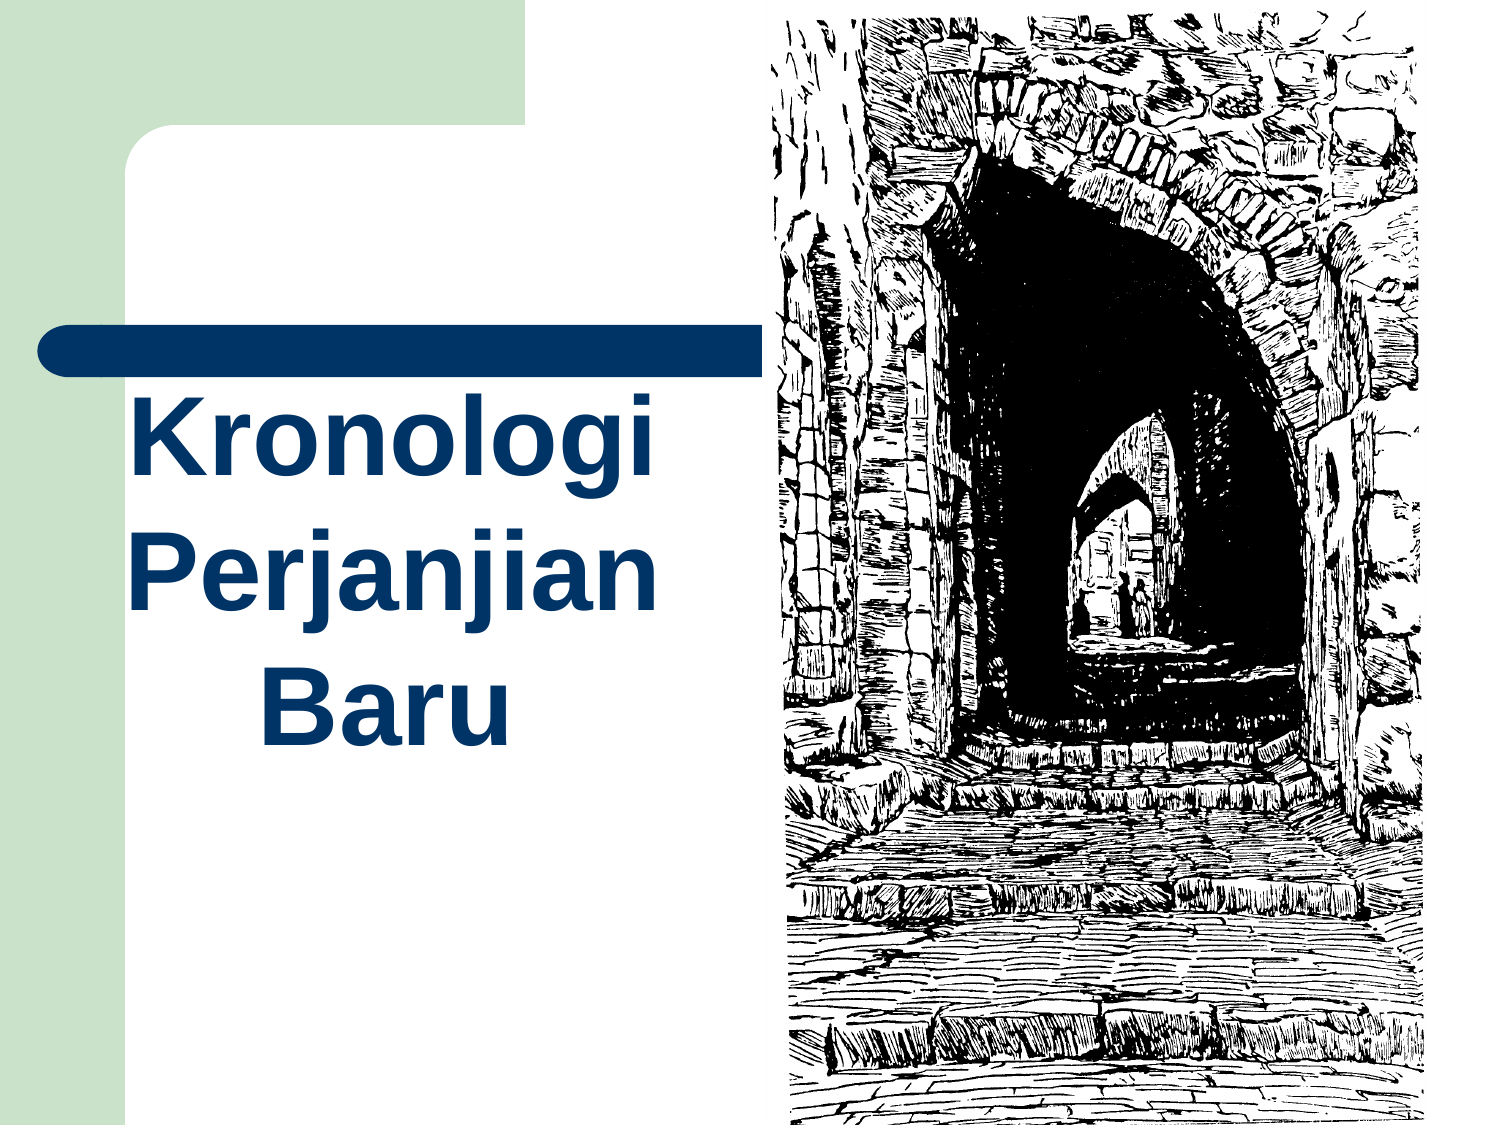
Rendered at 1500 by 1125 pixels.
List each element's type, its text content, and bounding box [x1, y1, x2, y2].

text_box Kronologi Perjanjian Baru [109, 355, 677, 776]
picture [762, 0, 1427, 1125]
